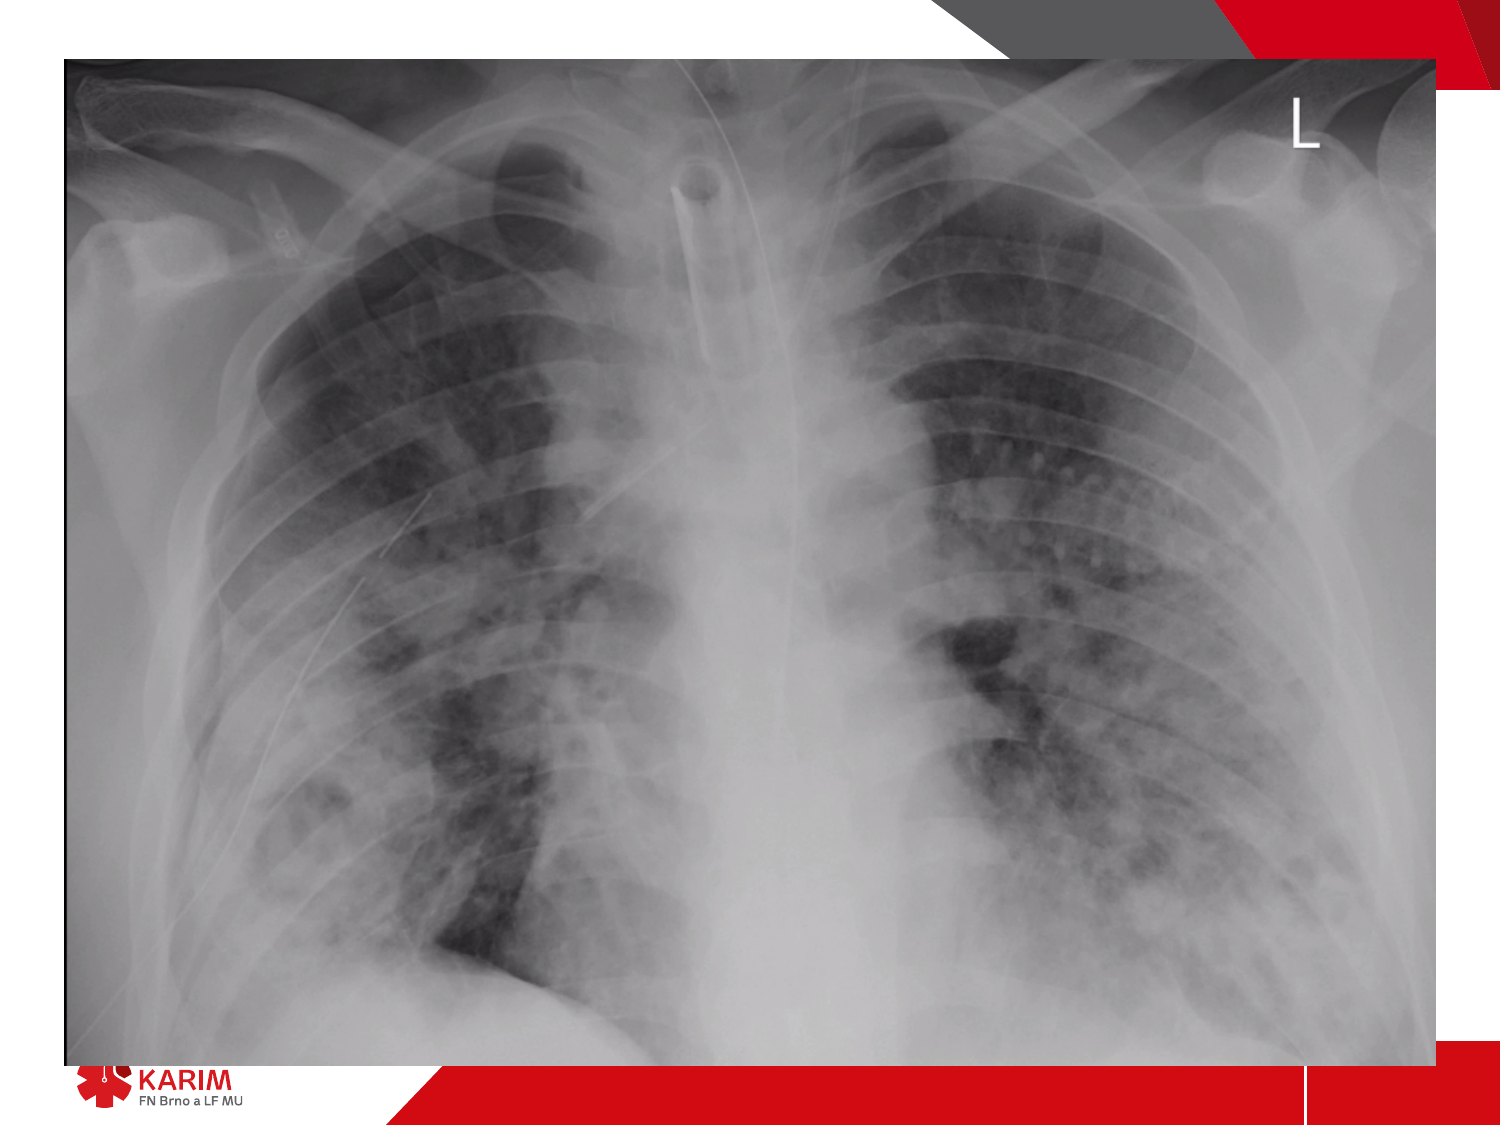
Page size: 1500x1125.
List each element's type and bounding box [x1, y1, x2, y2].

picture [64, 59, 1436, 1066]
